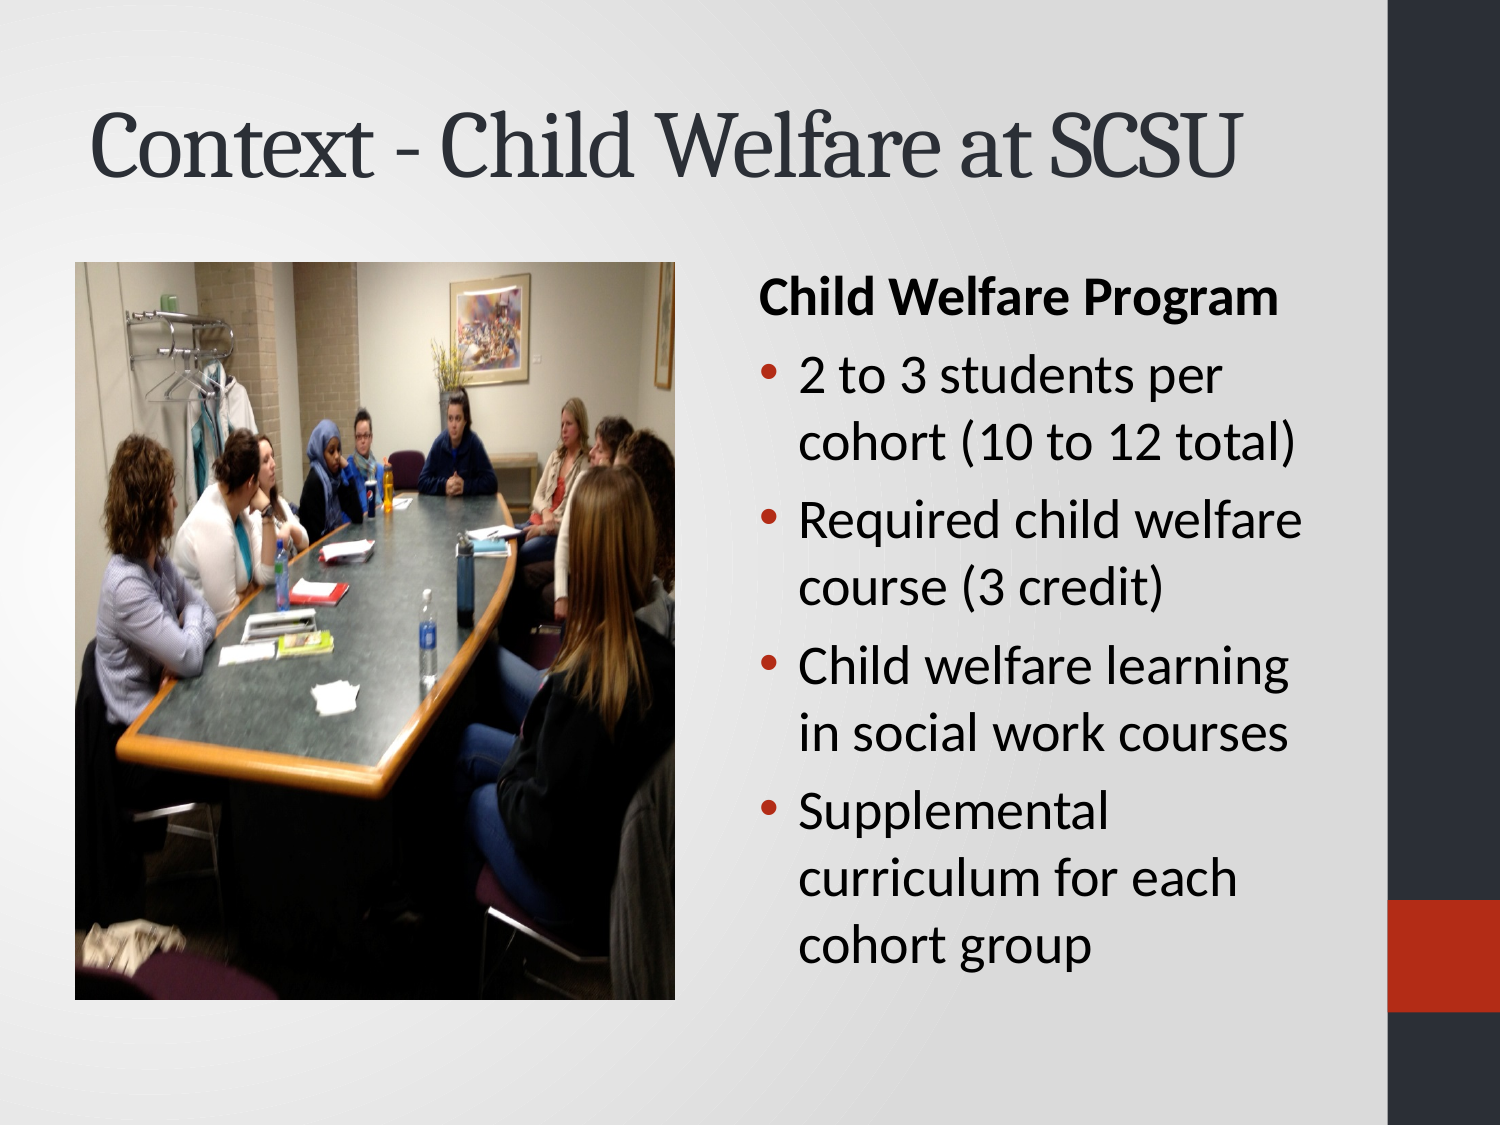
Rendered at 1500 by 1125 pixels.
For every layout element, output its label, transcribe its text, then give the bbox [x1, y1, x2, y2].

list Child Welfare Program 2 to 3 students per cohort (10 to 12 total) Required child welfare course (3 credit) Child welfare learning in social work courses Supplemental curriculum for each cohort group [725, 251, 1325, 1005]
title Context - Child Welfare at SCSU [75, 45, 1325, 233]
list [74, 261, 676, 1001]
